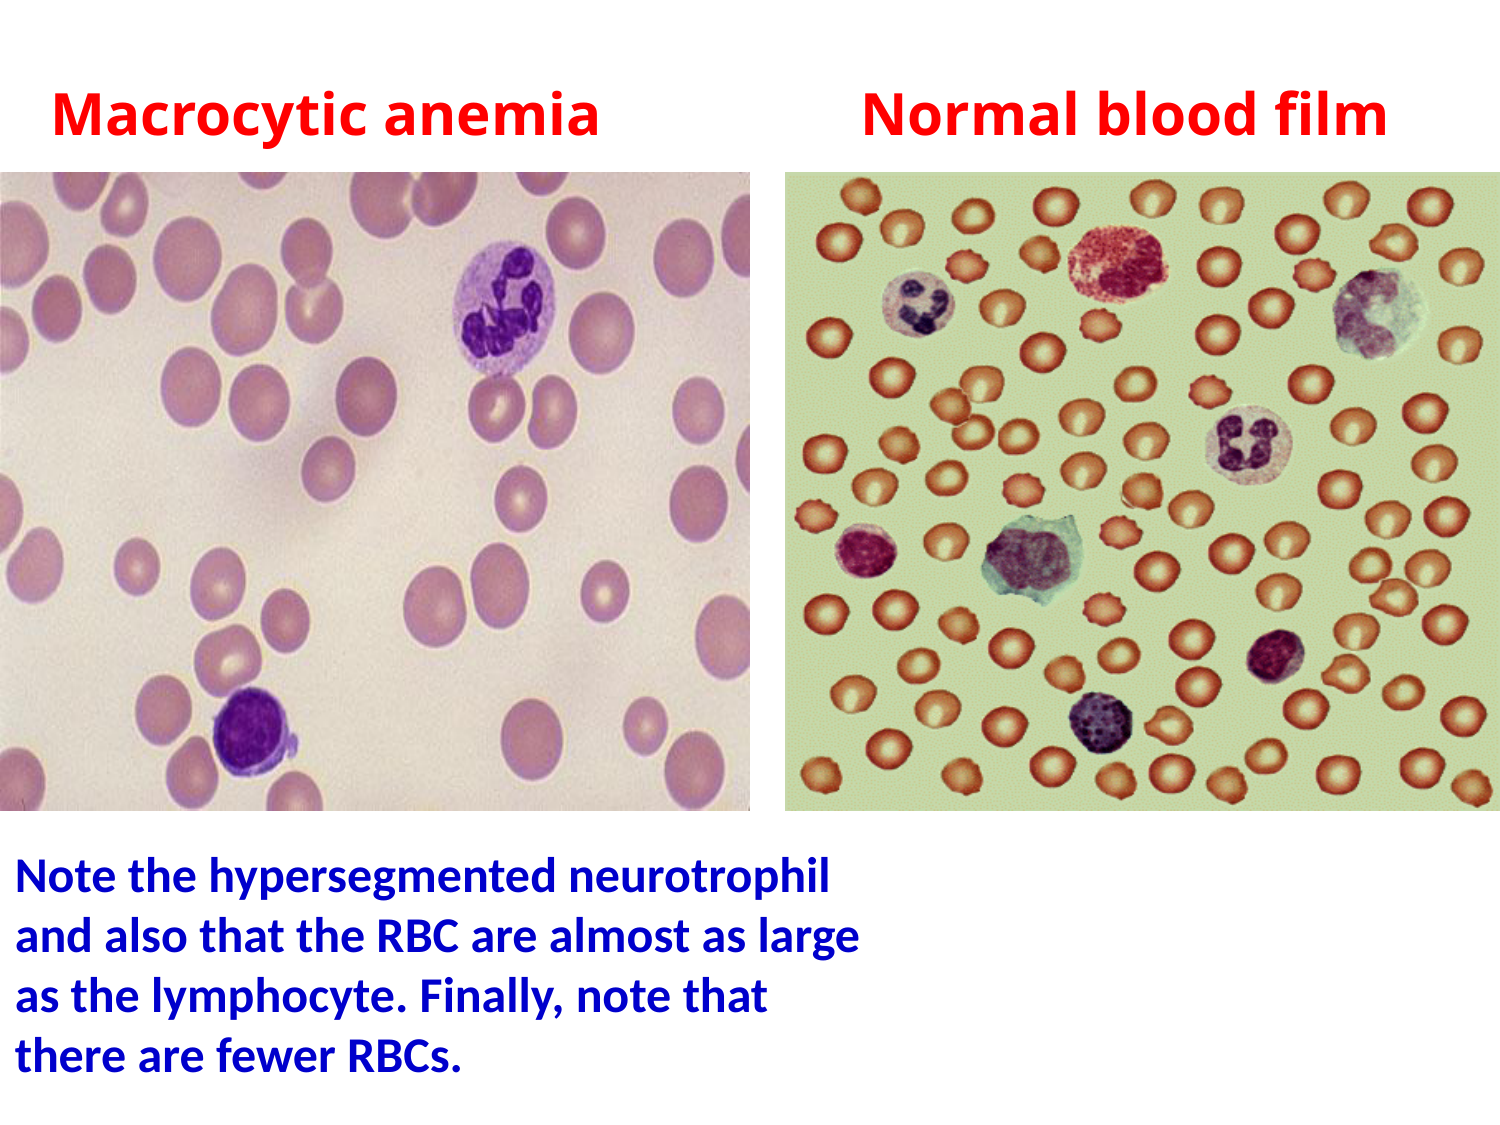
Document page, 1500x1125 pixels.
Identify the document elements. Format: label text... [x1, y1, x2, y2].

text_box Note the hypersegmented neurotrophil and also that the RBC are almost as large as the lymphocyte. Finally, note that there are fewer RBCs. [0, 775, 880, 1090]
picture [0, 172, 751, 811]
picture [785, 172, 1500, 811]
text_box Normal blood film [749, 0, 1500, 155]
text_box Macrocytic anemia [0, 0, 709, 155]
